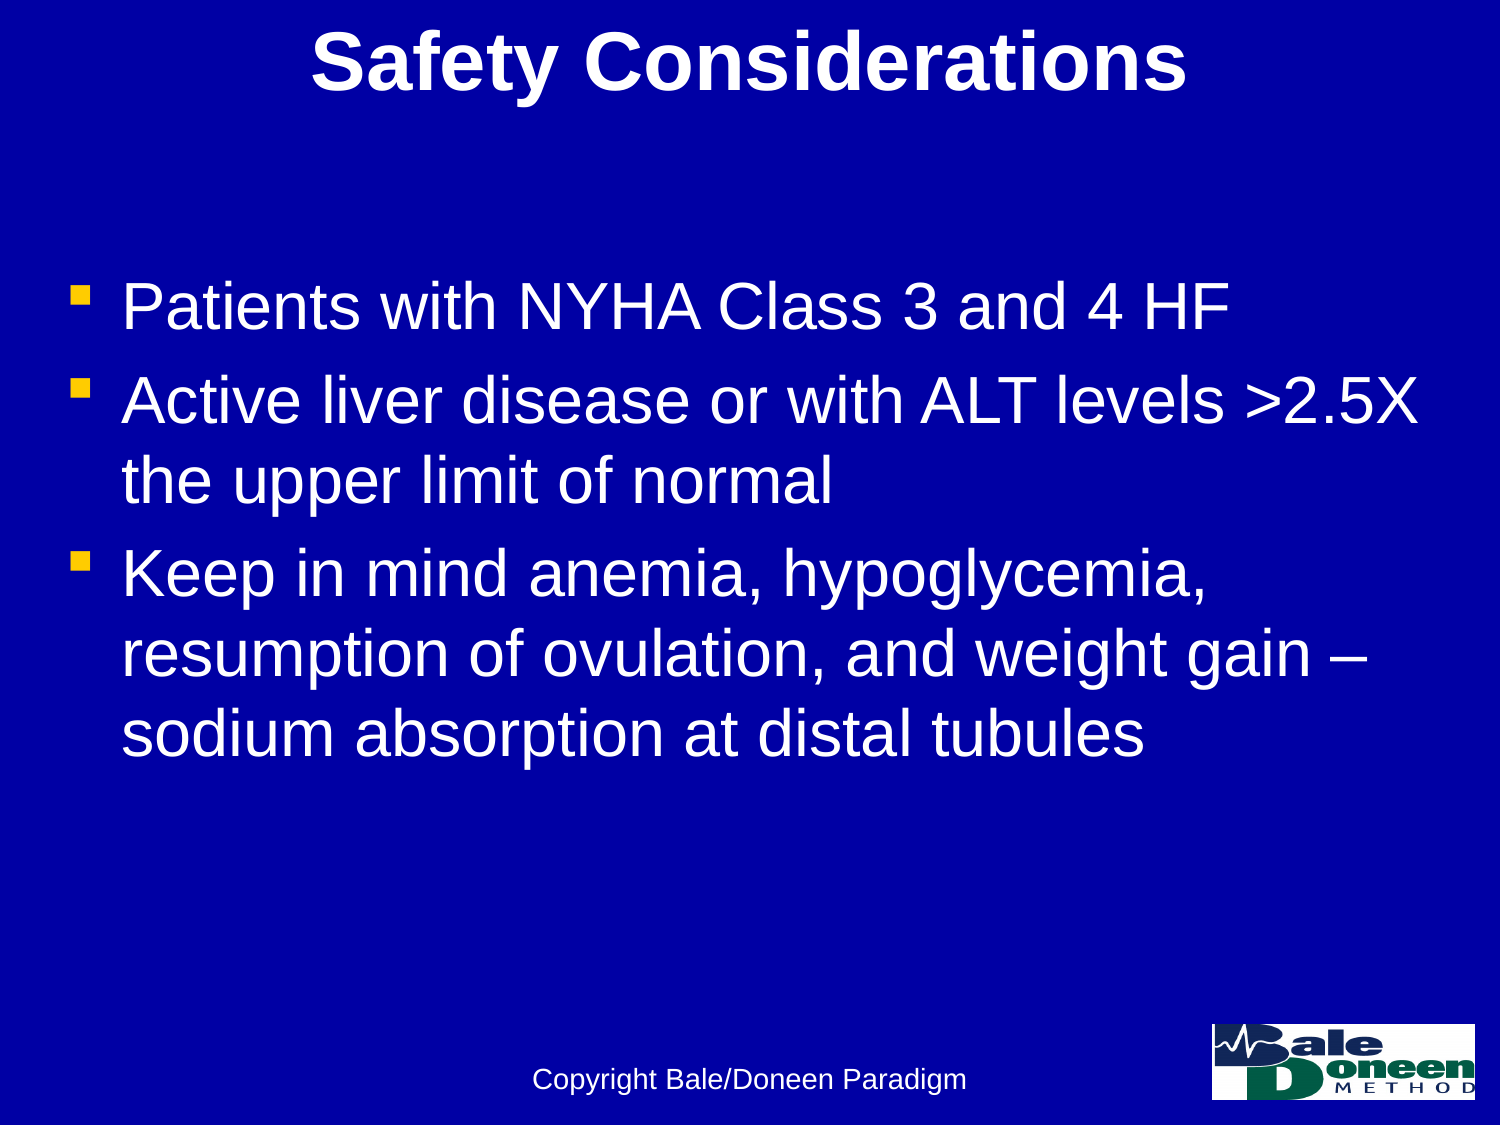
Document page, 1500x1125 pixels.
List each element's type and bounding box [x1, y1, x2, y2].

footer [512, 1046, 988, 1103]
list [50, 215, 1462, 1046]
picture [1212, 1024, 1475, 1100]
text_box [0, 0, 1500, 215]
